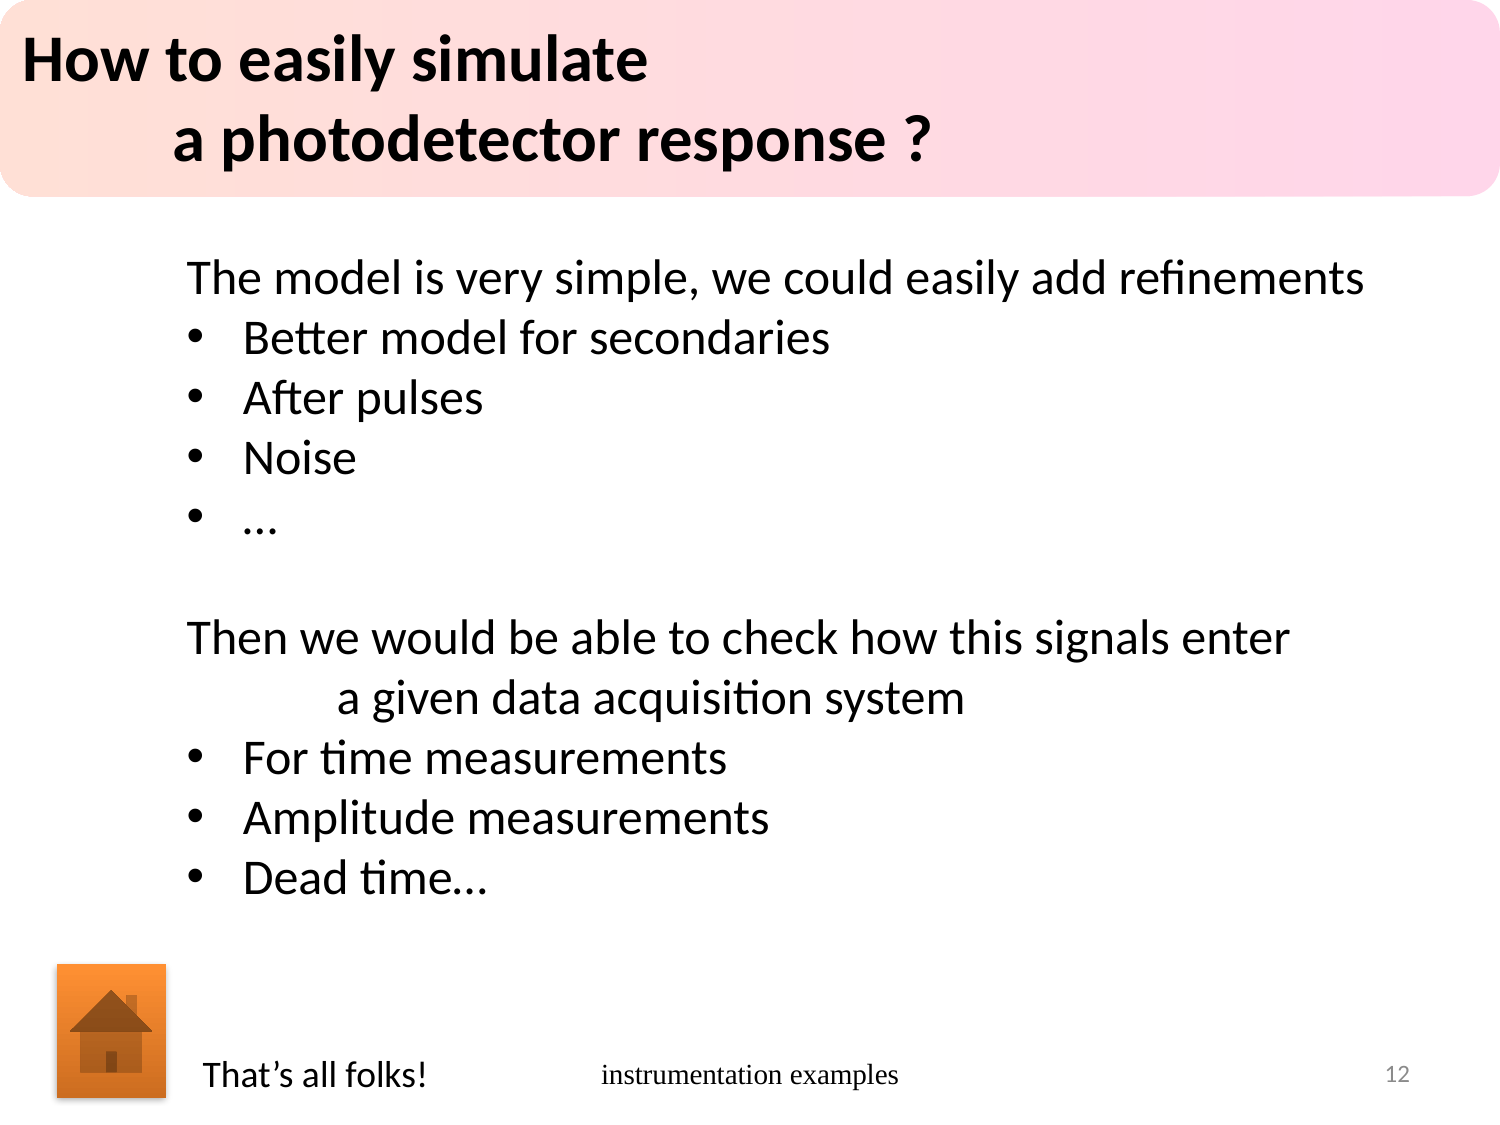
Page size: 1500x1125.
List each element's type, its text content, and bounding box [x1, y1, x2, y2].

text_box How to easily simulate a photodetector response ? [8, 7, 949, 182]
footer instrumentation examples [512, 1042, 988, 1103]
slide_number 12 [1074, 1042, 1425, 1103]
text_box The model is very simple, we could easily add refinements Better model for secondaries After pulses Noise … Then we would be able to check how this signals enter a given data acquisition system For time measurements Amplitude measurements Dead time… [171, 237, 1381, 913]
text_box That’s all folks! [187, 1043, 444, 1103]
text_box [0, 0, 1500, 199]
text_box [56, 964, 166, 1099]
